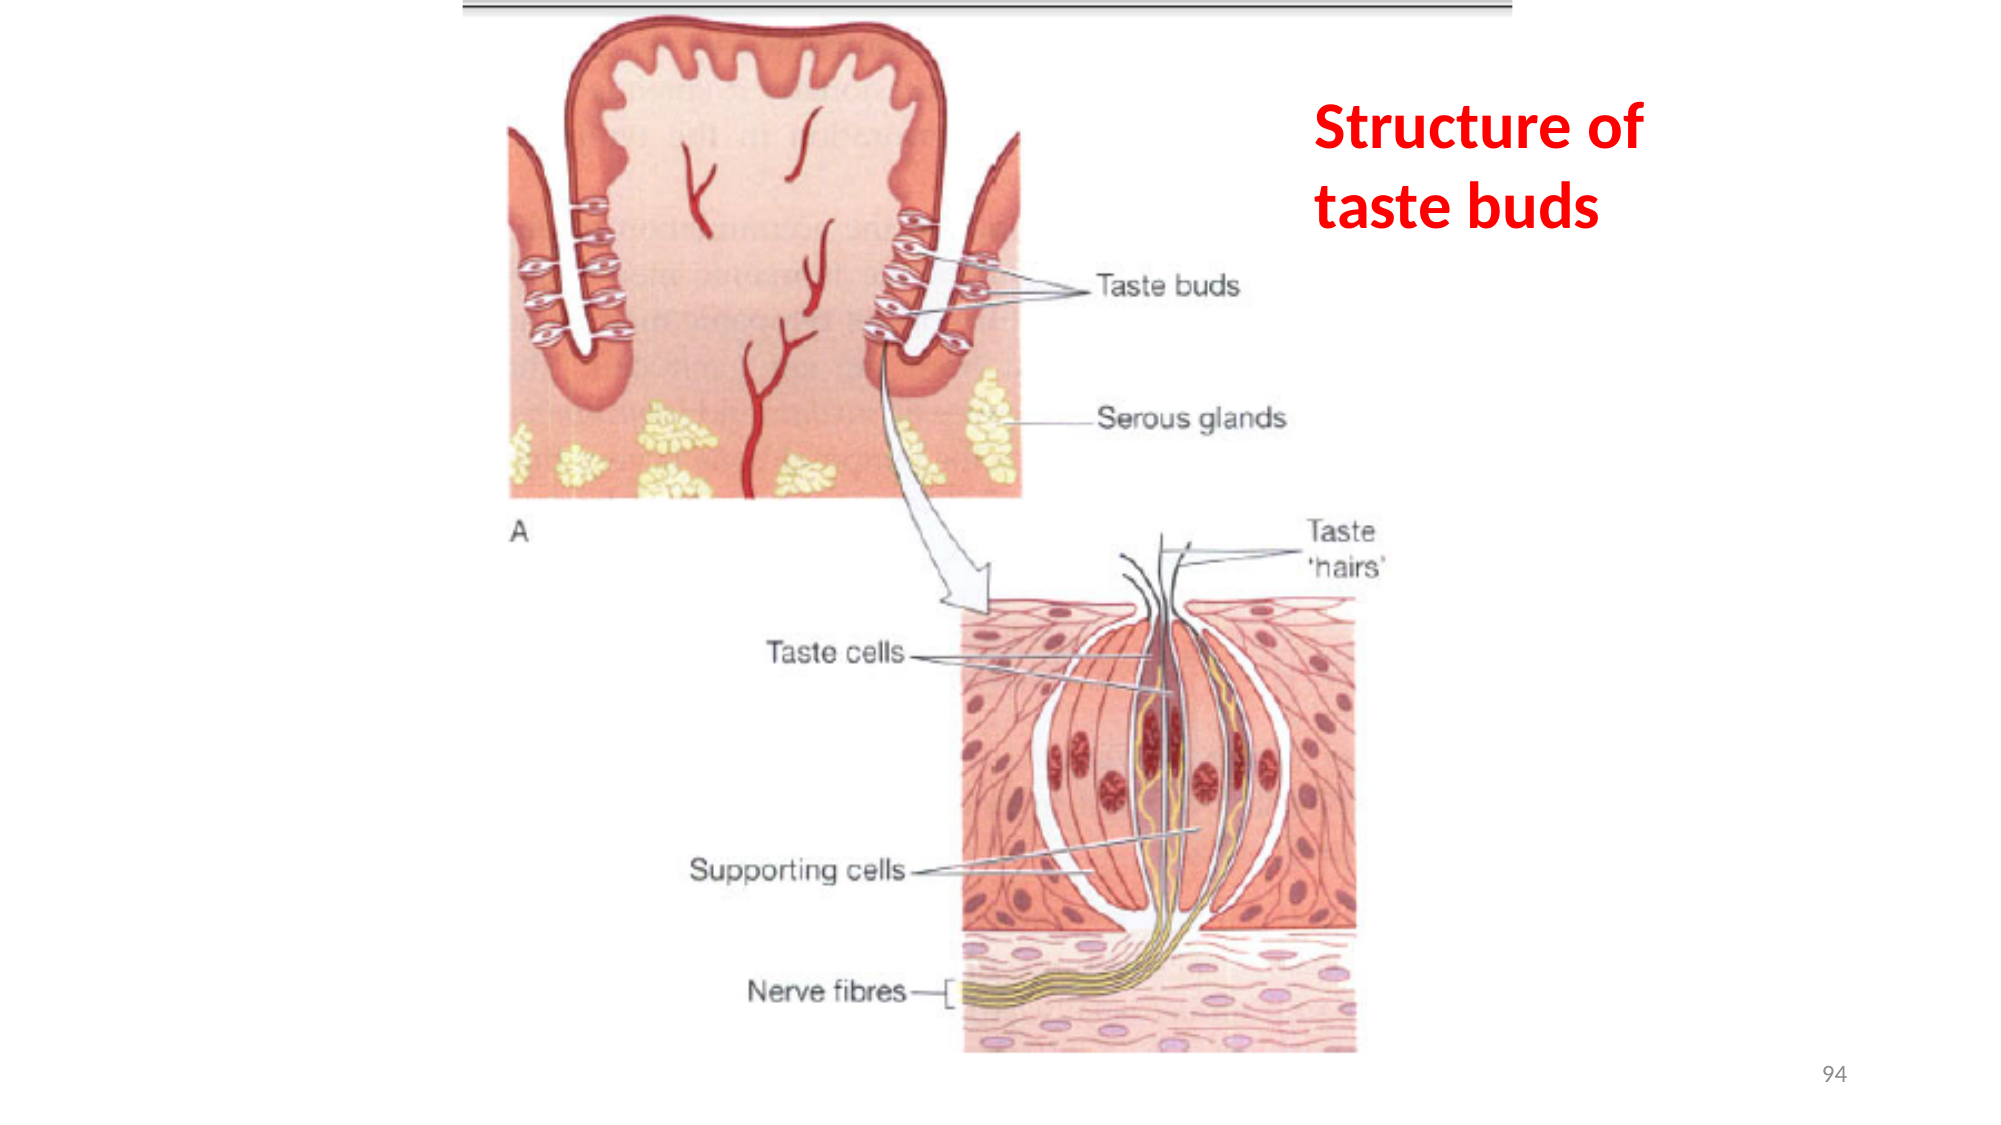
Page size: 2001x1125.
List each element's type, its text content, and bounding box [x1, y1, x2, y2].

slide_number 94 [1412, 1042, 1863, 1103]
text_box Structure of taste buds [1513, 74, 1750, 250]
picture [462, 0, 1513, 1063]
